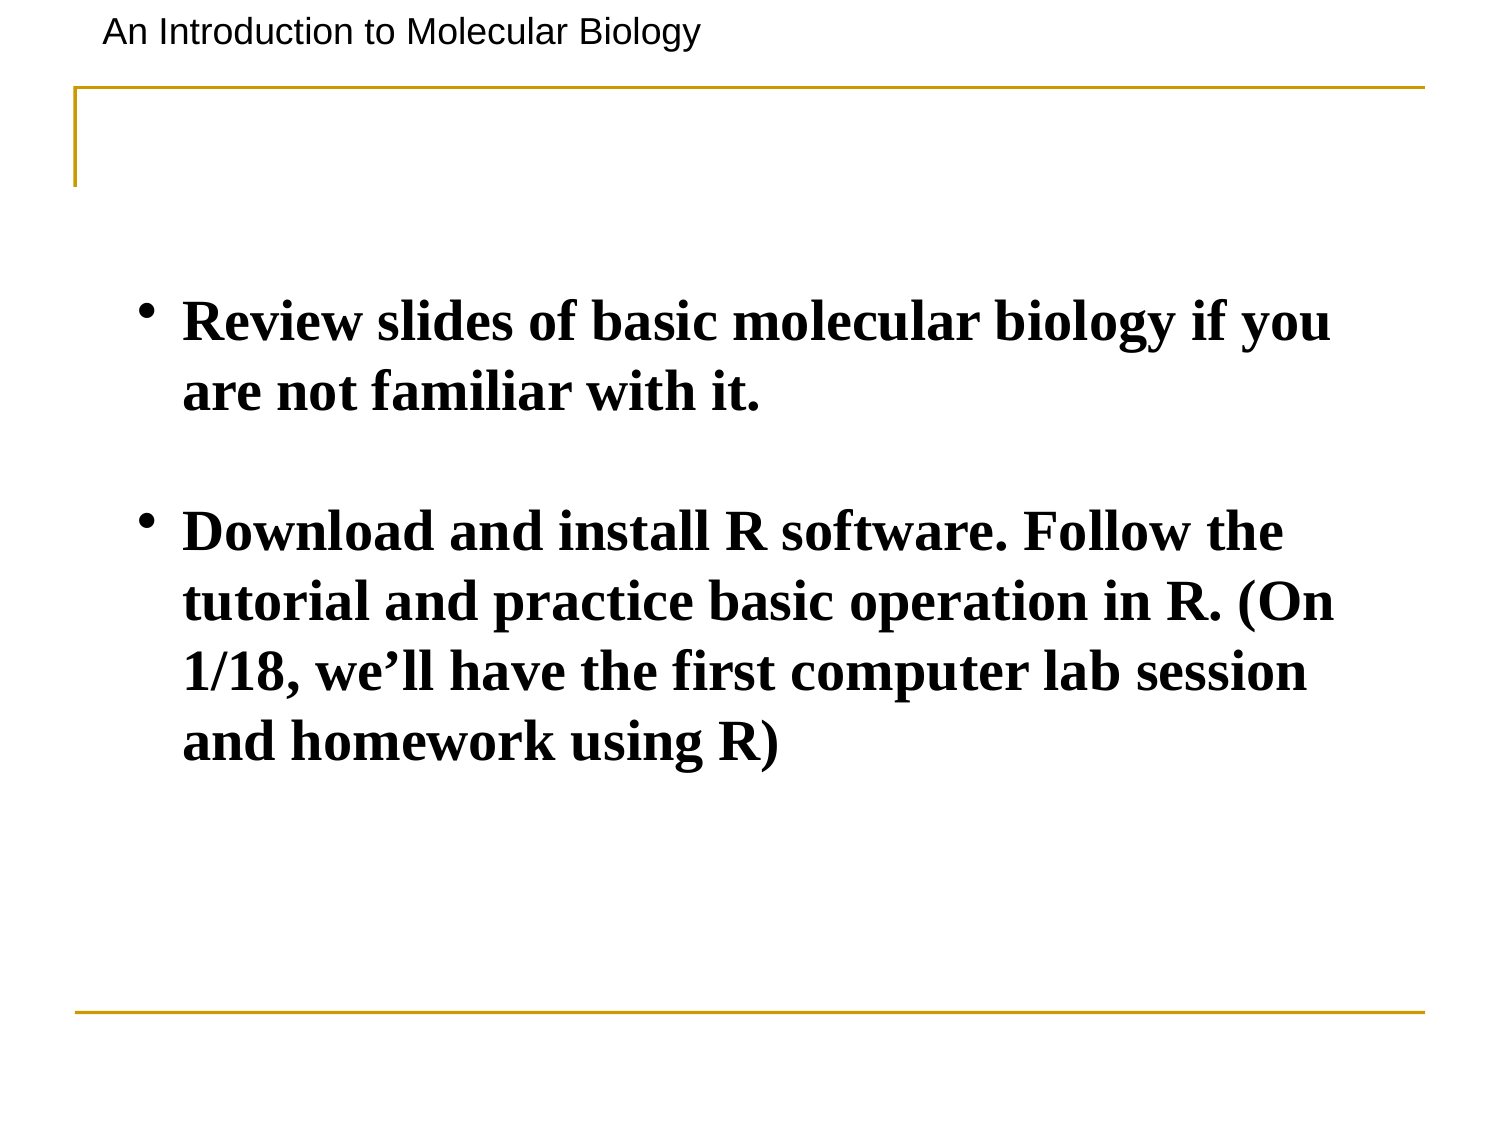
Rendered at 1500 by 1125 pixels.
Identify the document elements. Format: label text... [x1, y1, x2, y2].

text_box Review slides of basic molecular biology if you are not familiar with it. Download and install R software. Follow the tutorial and practice basic operation in R. (On 1/18, we’ll have the first computer lab session and homework using R) [122, 275, 1375, 780]
